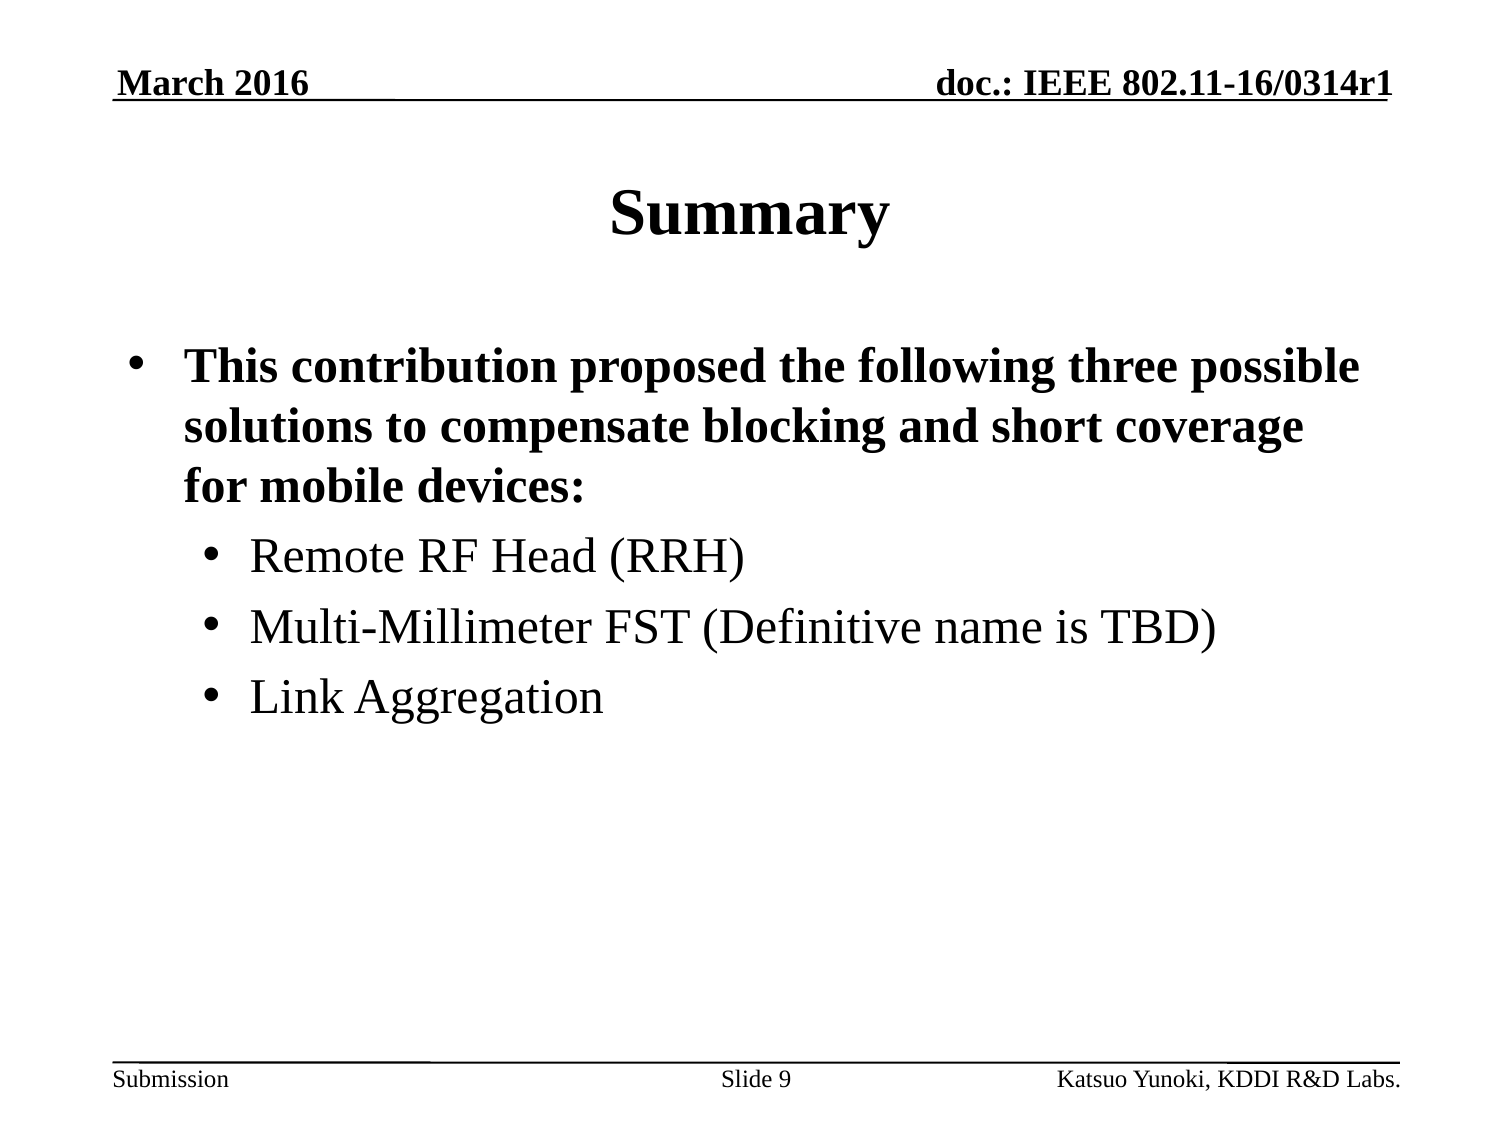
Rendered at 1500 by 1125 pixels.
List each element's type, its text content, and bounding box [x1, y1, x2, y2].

title Summary [112, 111, 1388, 303]
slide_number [116, 58, 507, 104]
footer Katsuo Yunoki, KDDI R&D Labs. [1007, 1061, 1402, 1093]
slide_number Slide 9 [712, 1061, 800, 1123]
list This contribution proposed the following three possible solutions to compensate blocking and short coverage for mobile devices: Remote RF Head (RRH) Multi-Millimeter FST (Definitive name is TBD) Link Aggregation [112, 324, 1388, 1016]
